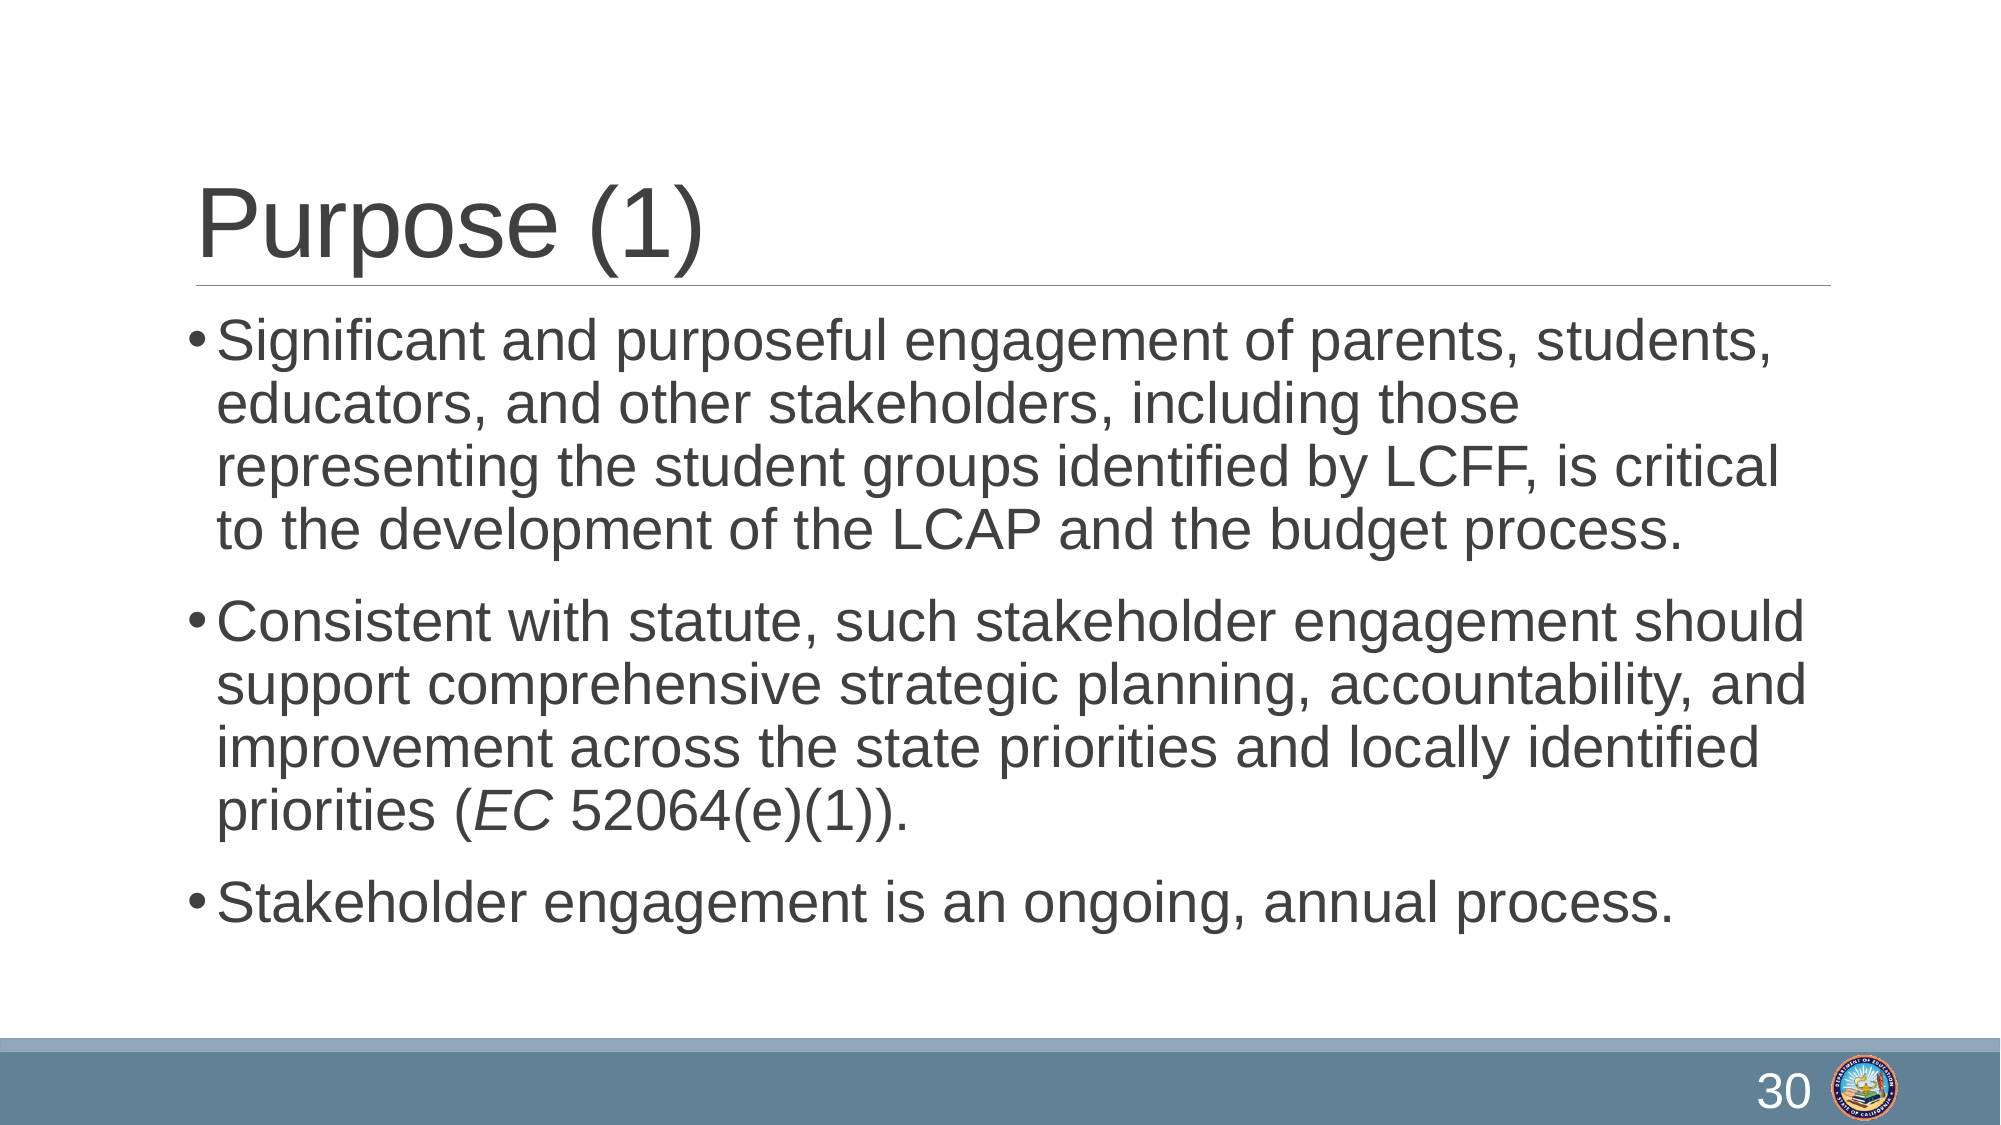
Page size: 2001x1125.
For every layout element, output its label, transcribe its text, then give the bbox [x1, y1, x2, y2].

title Purpose (1) [180, 47, 1830, 285]
picture [1831, 1055, 1899, 1122]
list Significant and purposeful engagement of parents, students, educators, and other stakeholders, including those representing the student groups identified by LCFF, is critical to the development of the LCAP and the budget process. Consistent with statute, such stakeholder engagement should support comprehensive strategic planning, accountability, and improvement across the state priorities and locally identified priorities (EC 52064(e)(1)). Stakeholder engagement is an ongoing, annual process. [180, 302, 1830, 1018]
slide_number 30 [1611, 1059, 1827, 1119]
